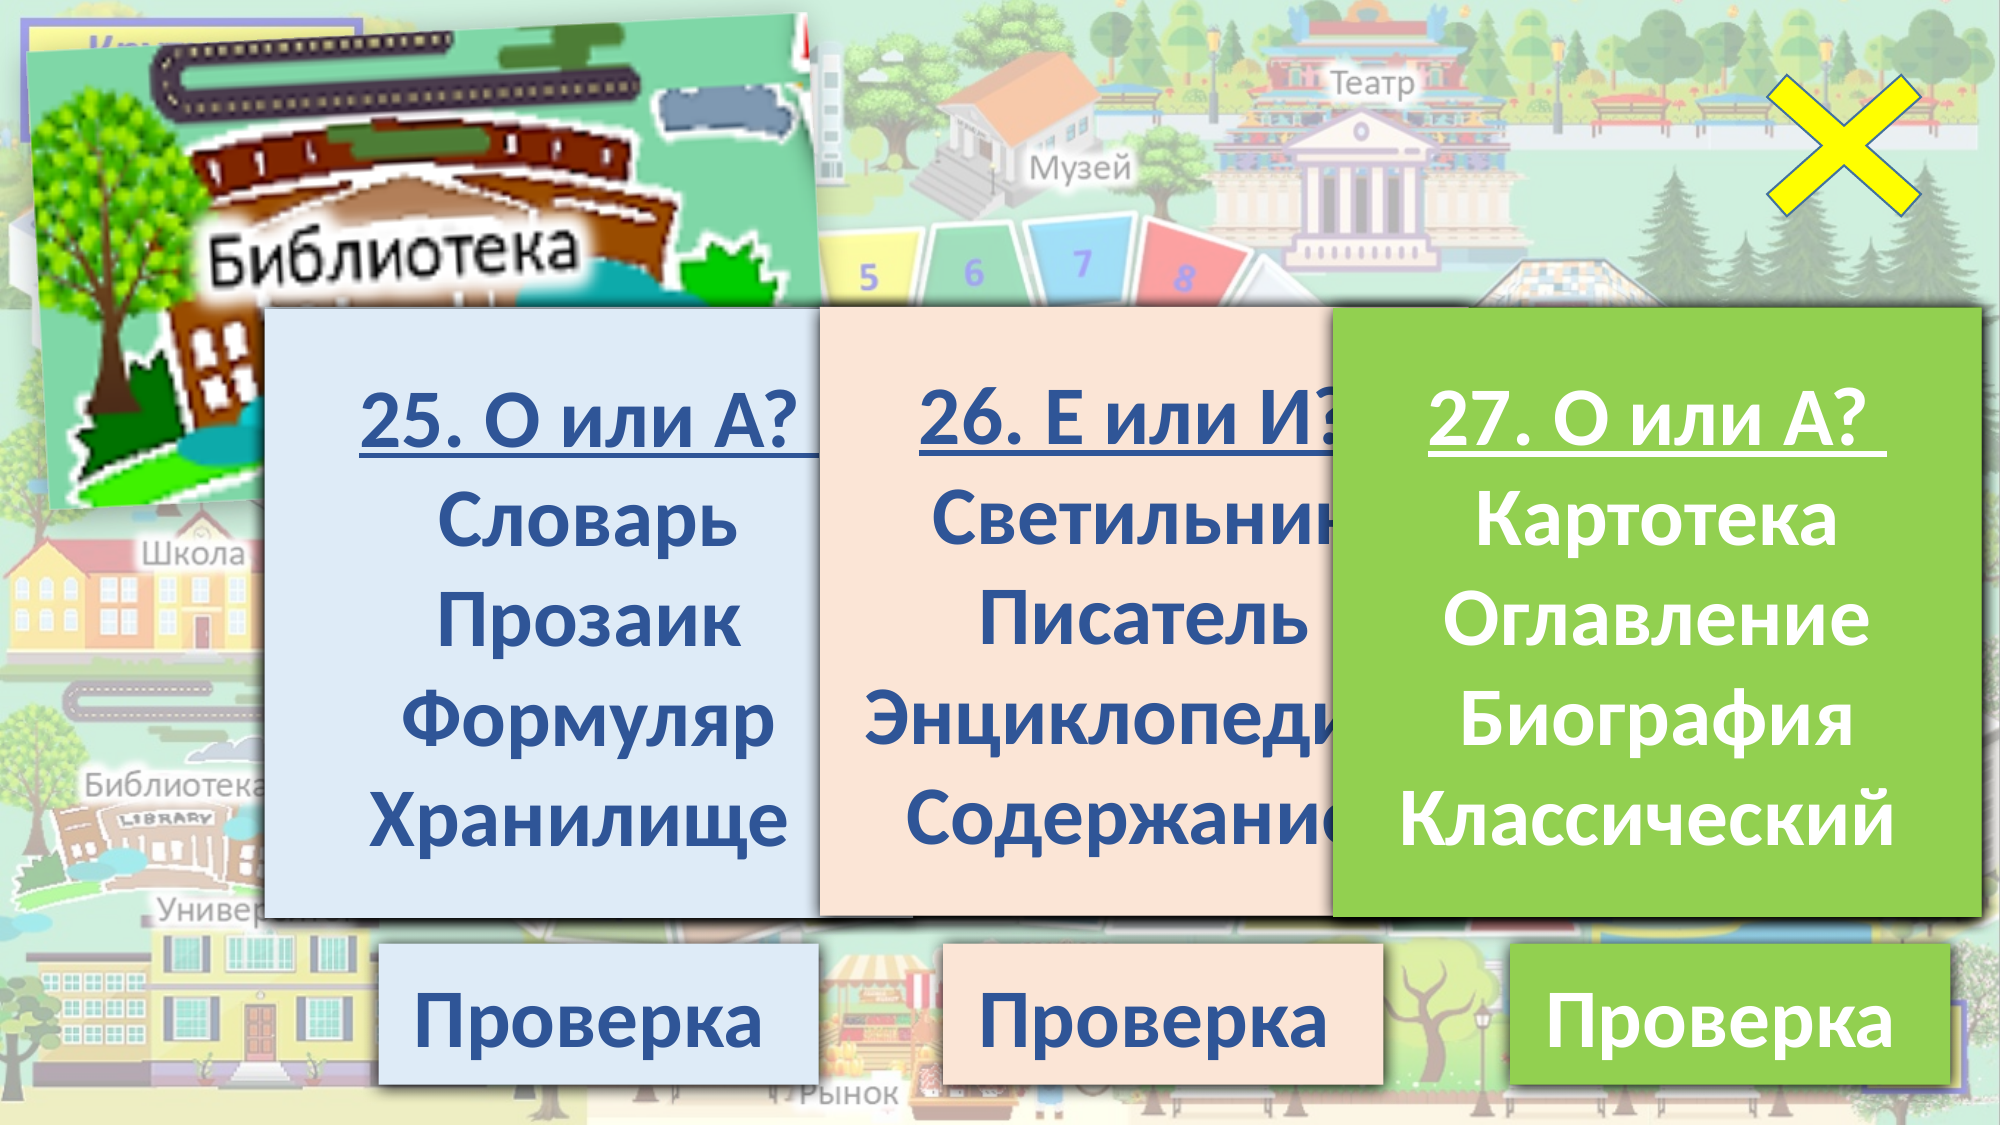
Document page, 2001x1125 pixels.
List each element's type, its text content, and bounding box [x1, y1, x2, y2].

text_box 27. О или А? Картотека Оглавление Биография Классический [1332, 307, 1983, 918]
text_box Проверка [1509, 943, 1951, 1086]
text_box Проверка [942, 943, 1384, 1086]
text_box 26. Е или И? Светильник Писатель Энциклопедист Содержание [819, 306, 1322, 917]
picture [28, 14, 821, 508]
text_box [1765, 73, 1923, 218]
text_box Проверка [378, 943, 820, 1086]
text_box 25. О или А? Словарь Прозаик Формуляр Хранилище [264, 491, 807, 919]
